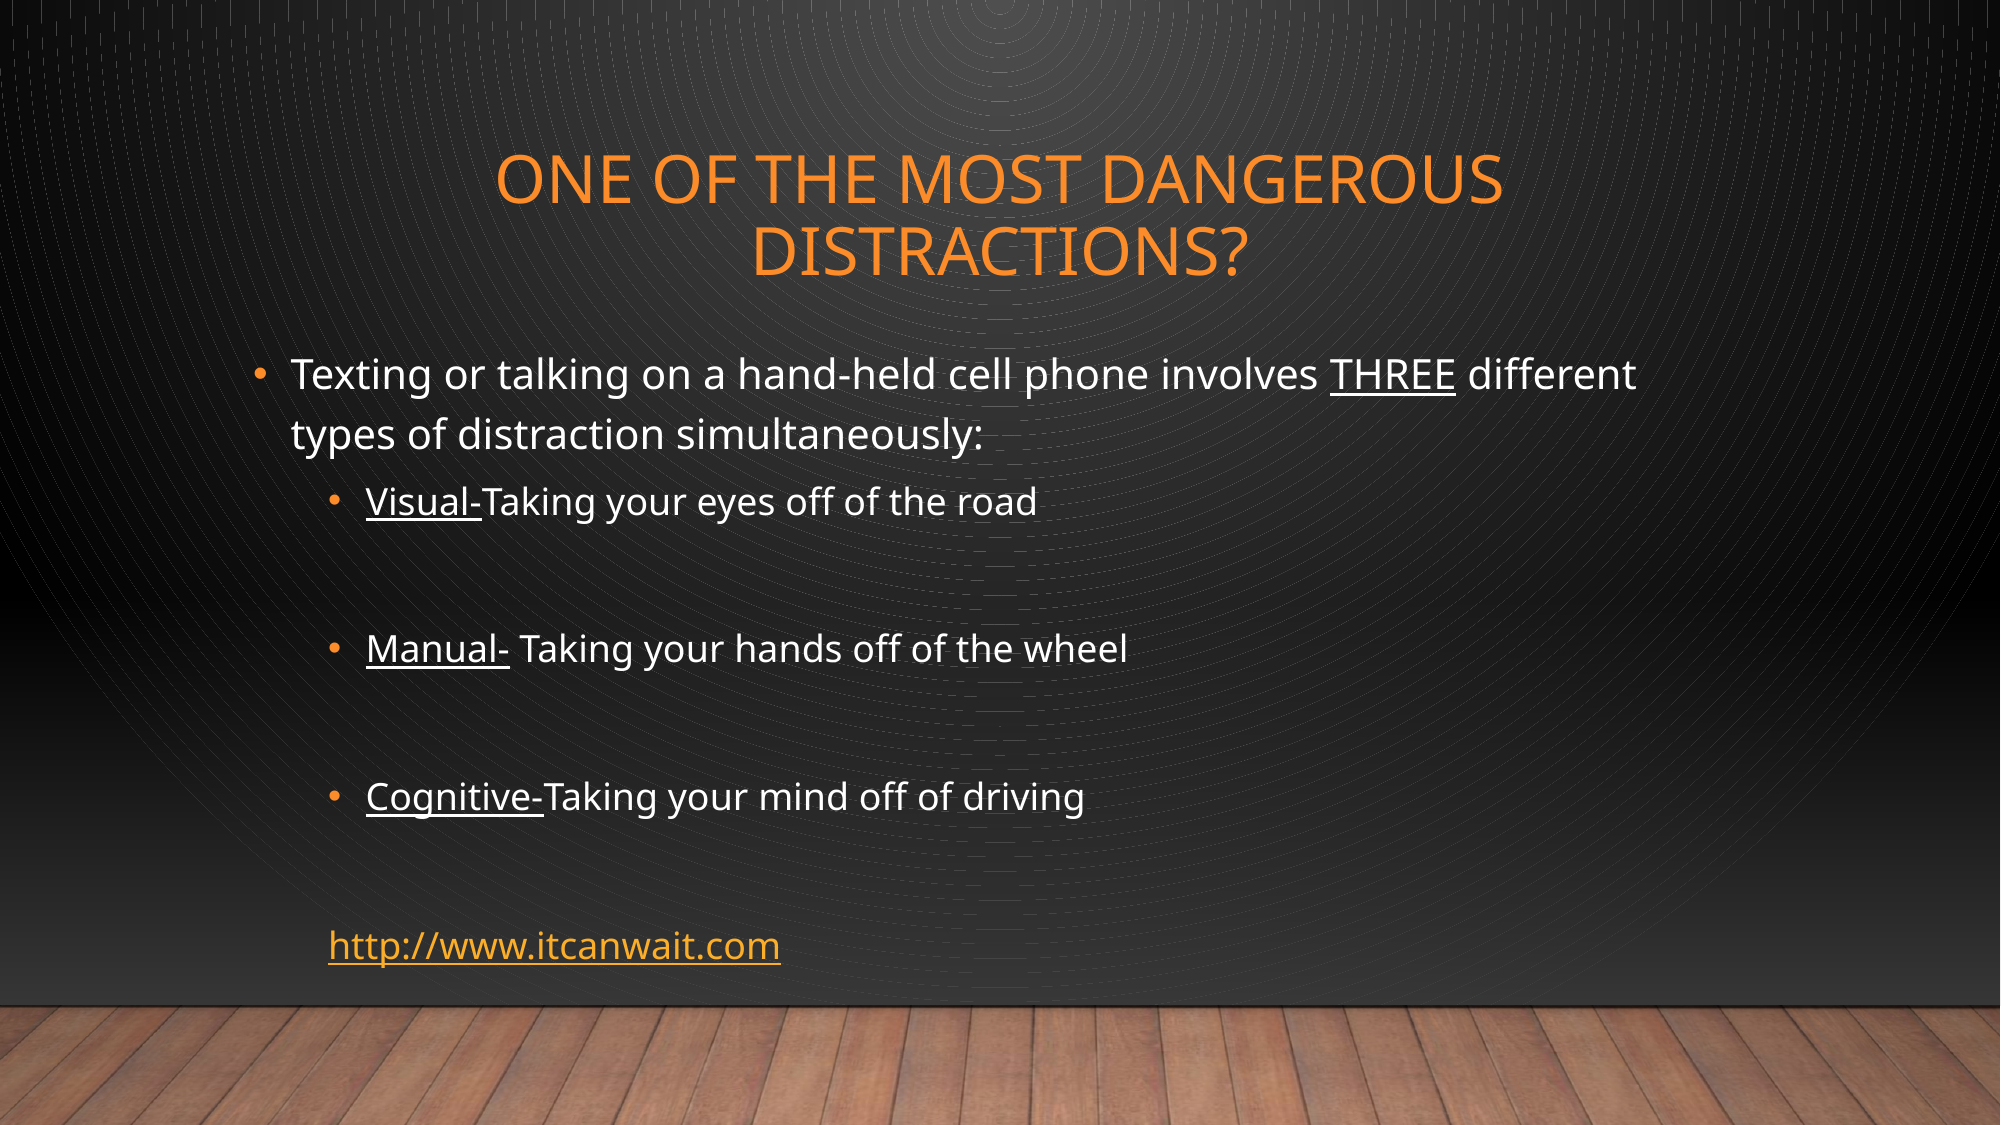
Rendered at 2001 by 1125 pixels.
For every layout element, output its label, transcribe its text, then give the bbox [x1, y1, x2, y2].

list Texting or talking on a hand-held cell phone involves THREE different types of distraction simultaneously: Visual-Taking your eyes off of the road Manual- Taking your hands off of the wheel Cognitive-Taking your mind off of driving http://www.itcanwait.com [238, 330, 1763, 947]
picture [0, 1005, 2000, 1125]
title One of the most dangerous distractions? [238, 131, 1763, 305]
